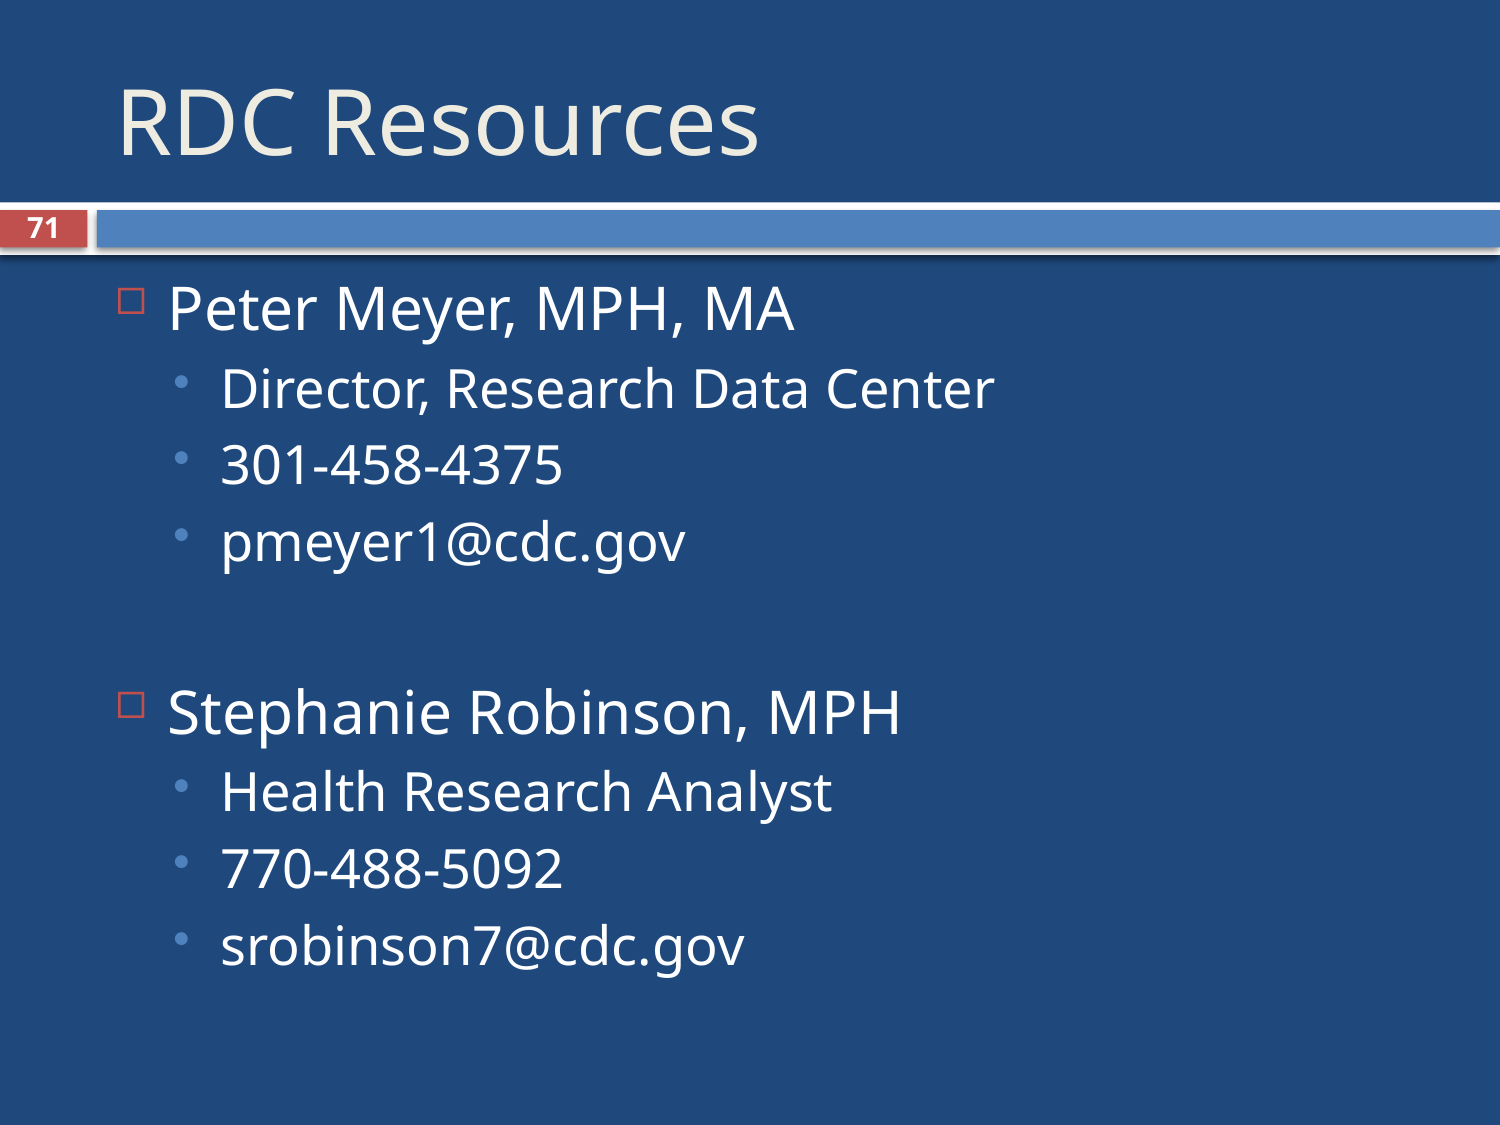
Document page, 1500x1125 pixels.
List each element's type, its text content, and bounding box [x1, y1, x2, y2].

slide_number 71 [0, 208, 88, 249]
list Peter Meyer, MPH, MA Director, Research Data Center 301-458-4375 pmeyer1@cdc.gov Stephanie Robinson, MPH Health Research Analyst 770-488-5092 srobinson7@cdc.gov [100, 262, 1438, 1000]
title RDC Resources [100, 37, 1438, 200]
